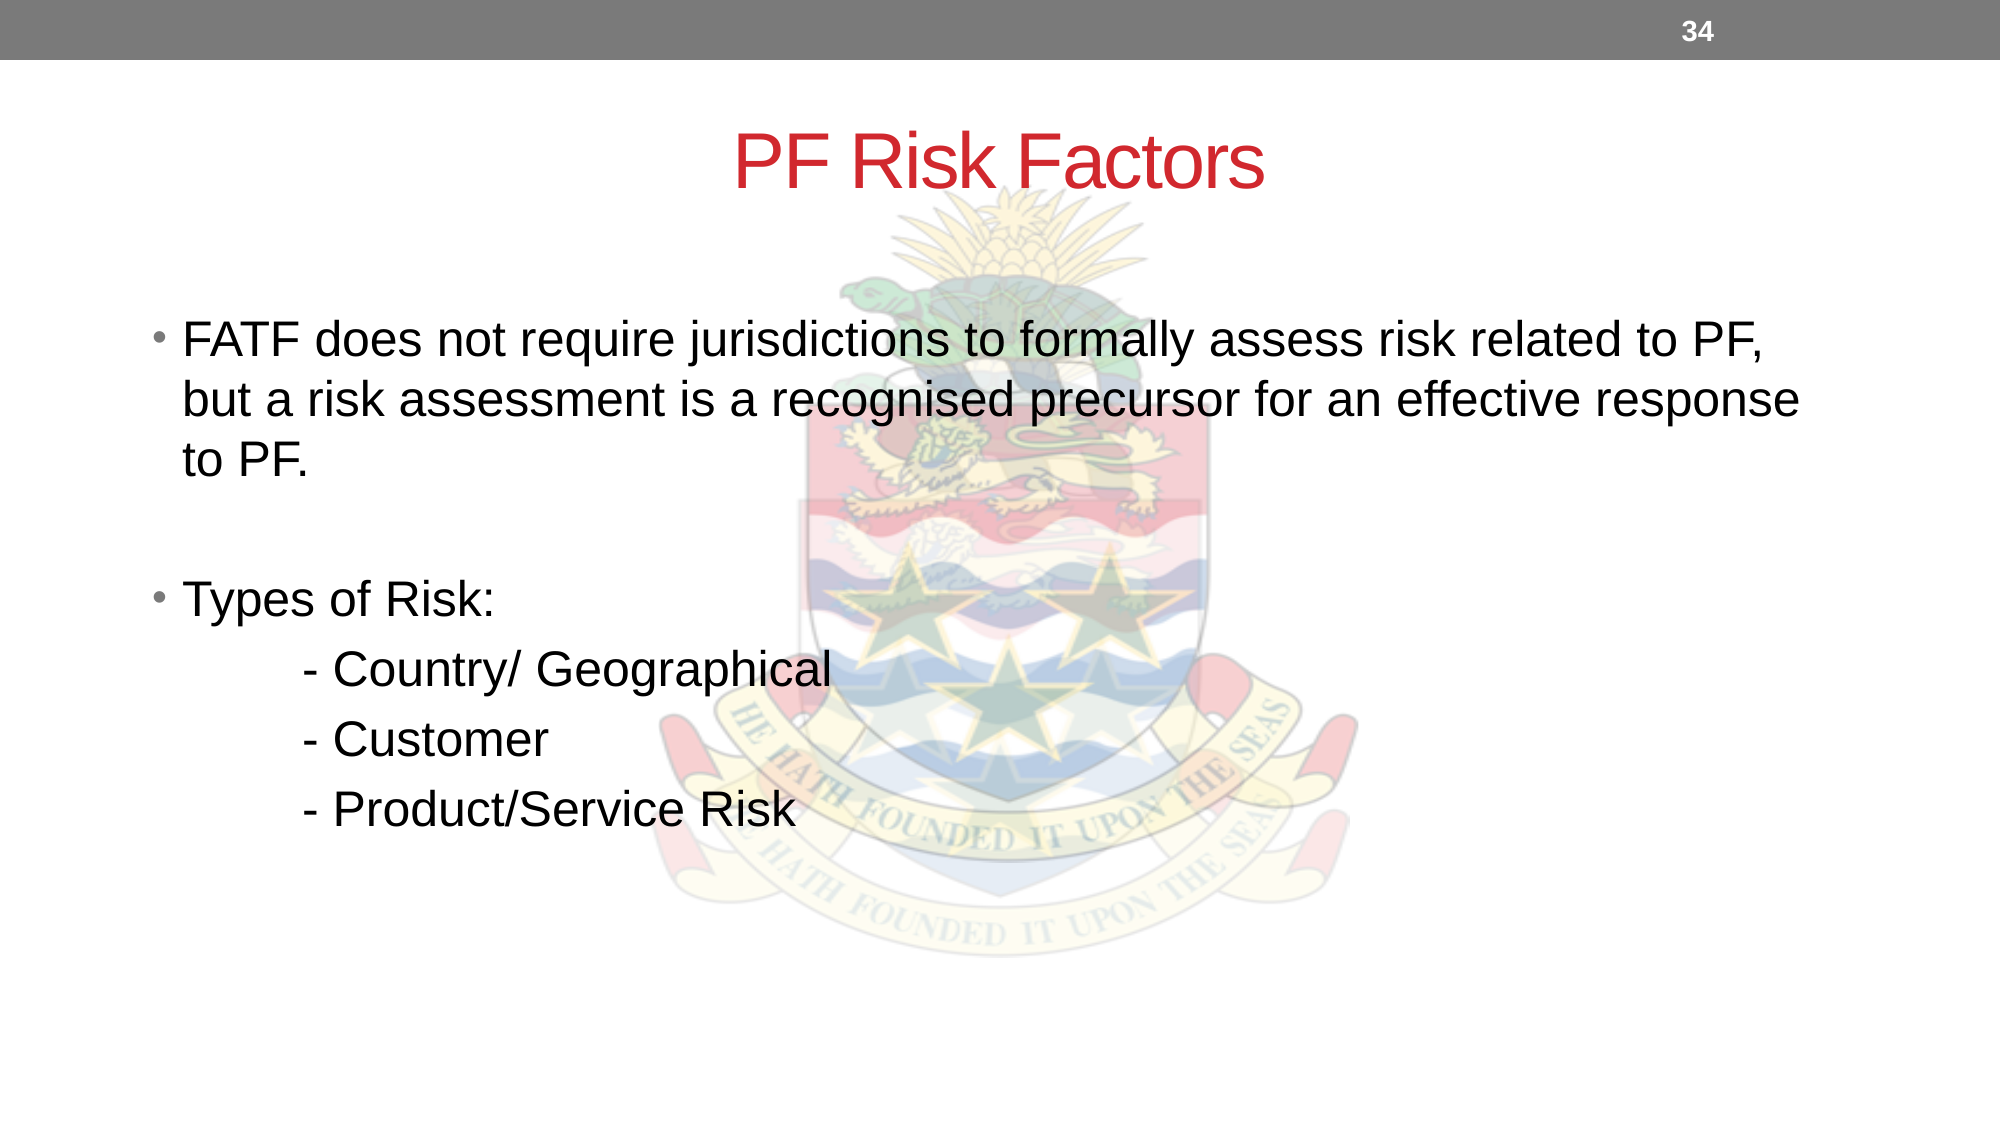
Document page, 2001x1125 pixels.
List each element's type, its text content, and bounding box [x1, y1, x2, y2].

slide_number 34 [1666, 3, 1900, 57]
text_box FATF does not require jurisdictions to formally assess risk related to PF, but a risk assessment is a recognised precursor for an effective response to PF. Types of Risk: - Country/ Geographical - Customer - Product/Service Risk [137, 299, 1863, 1014]
text_box PF Risk Factors [137, 101, 1863, 255]
